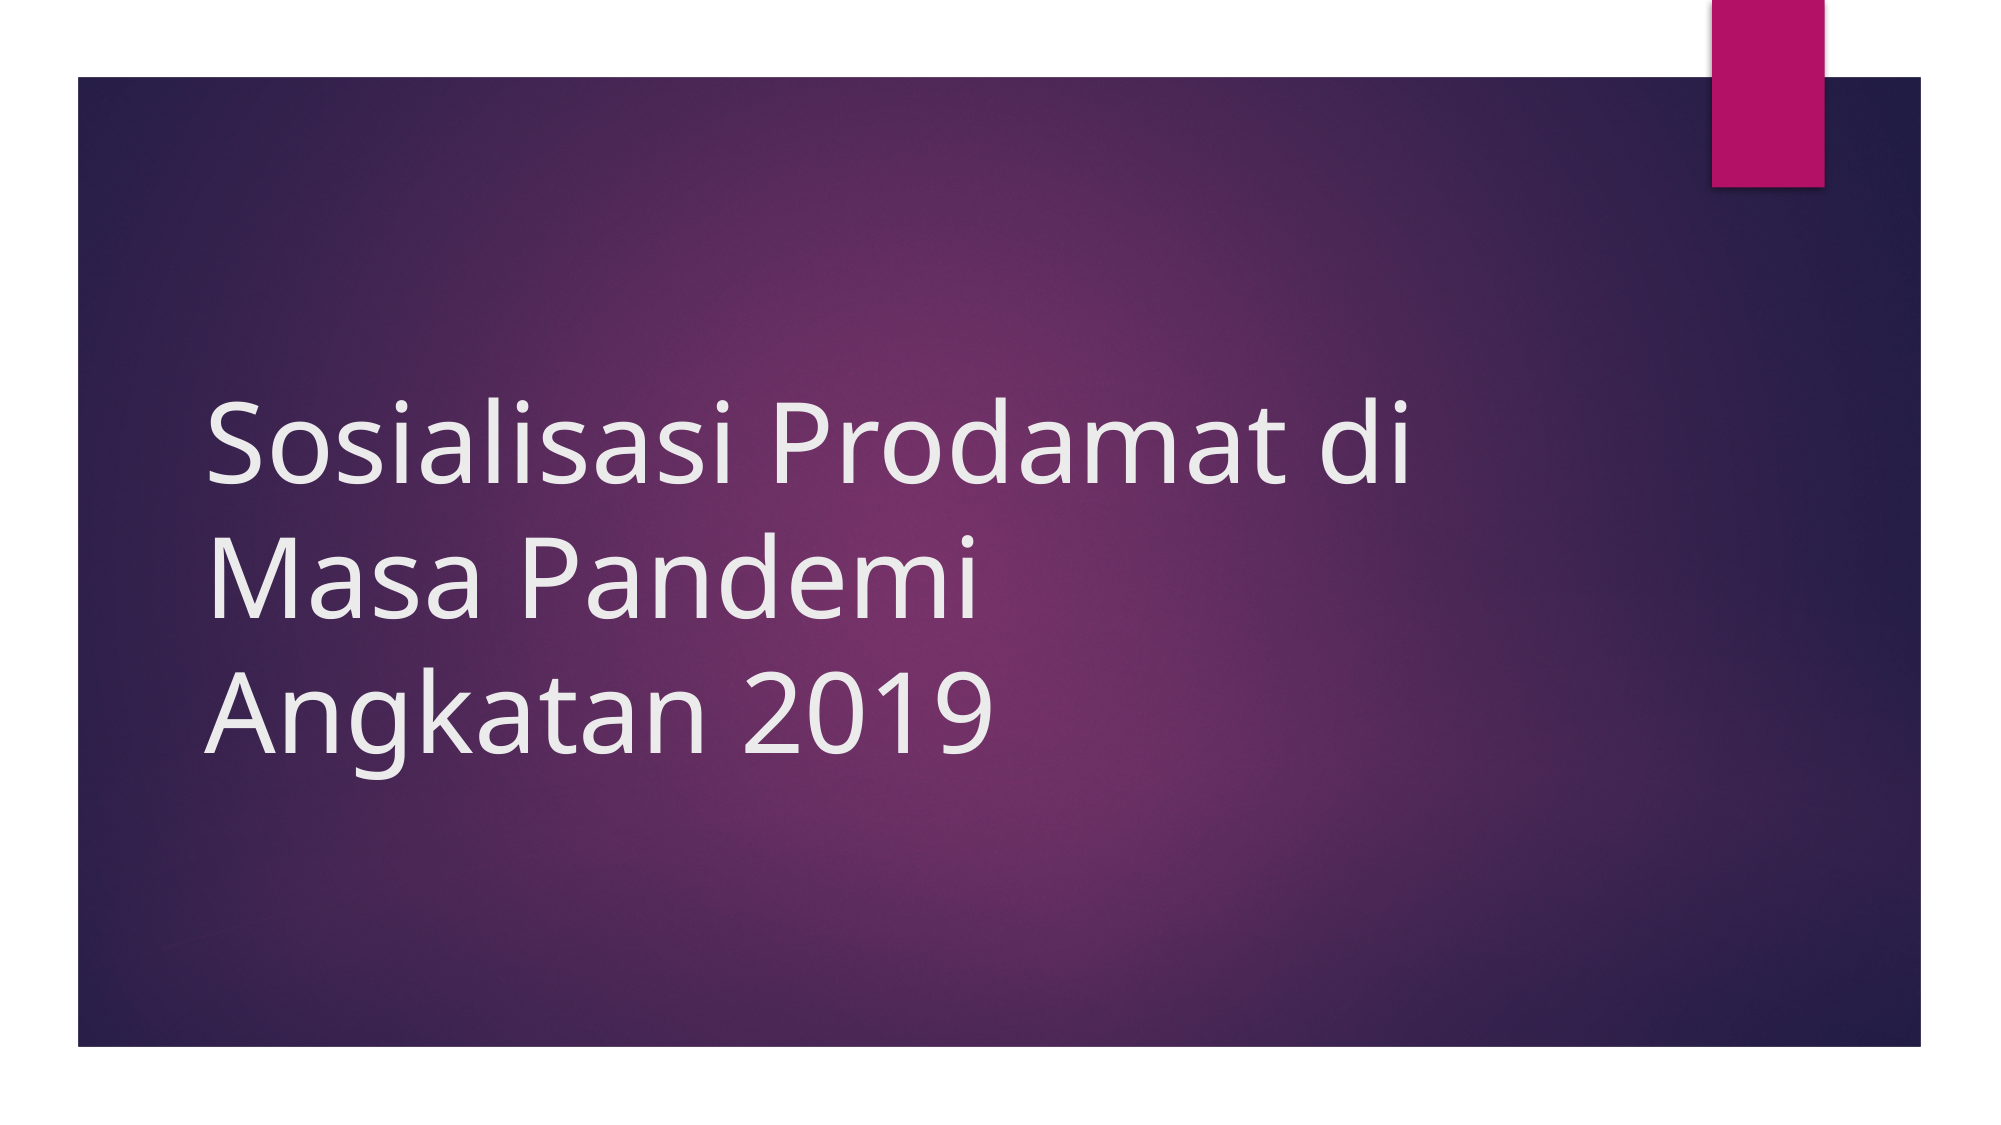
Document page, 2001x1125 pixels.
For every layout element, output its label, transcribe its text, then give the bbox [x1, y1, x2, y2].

title Sosialisasi Prodamat di Masa Pandemi Angkatan 2019 [189, 344, 1638, 784]
